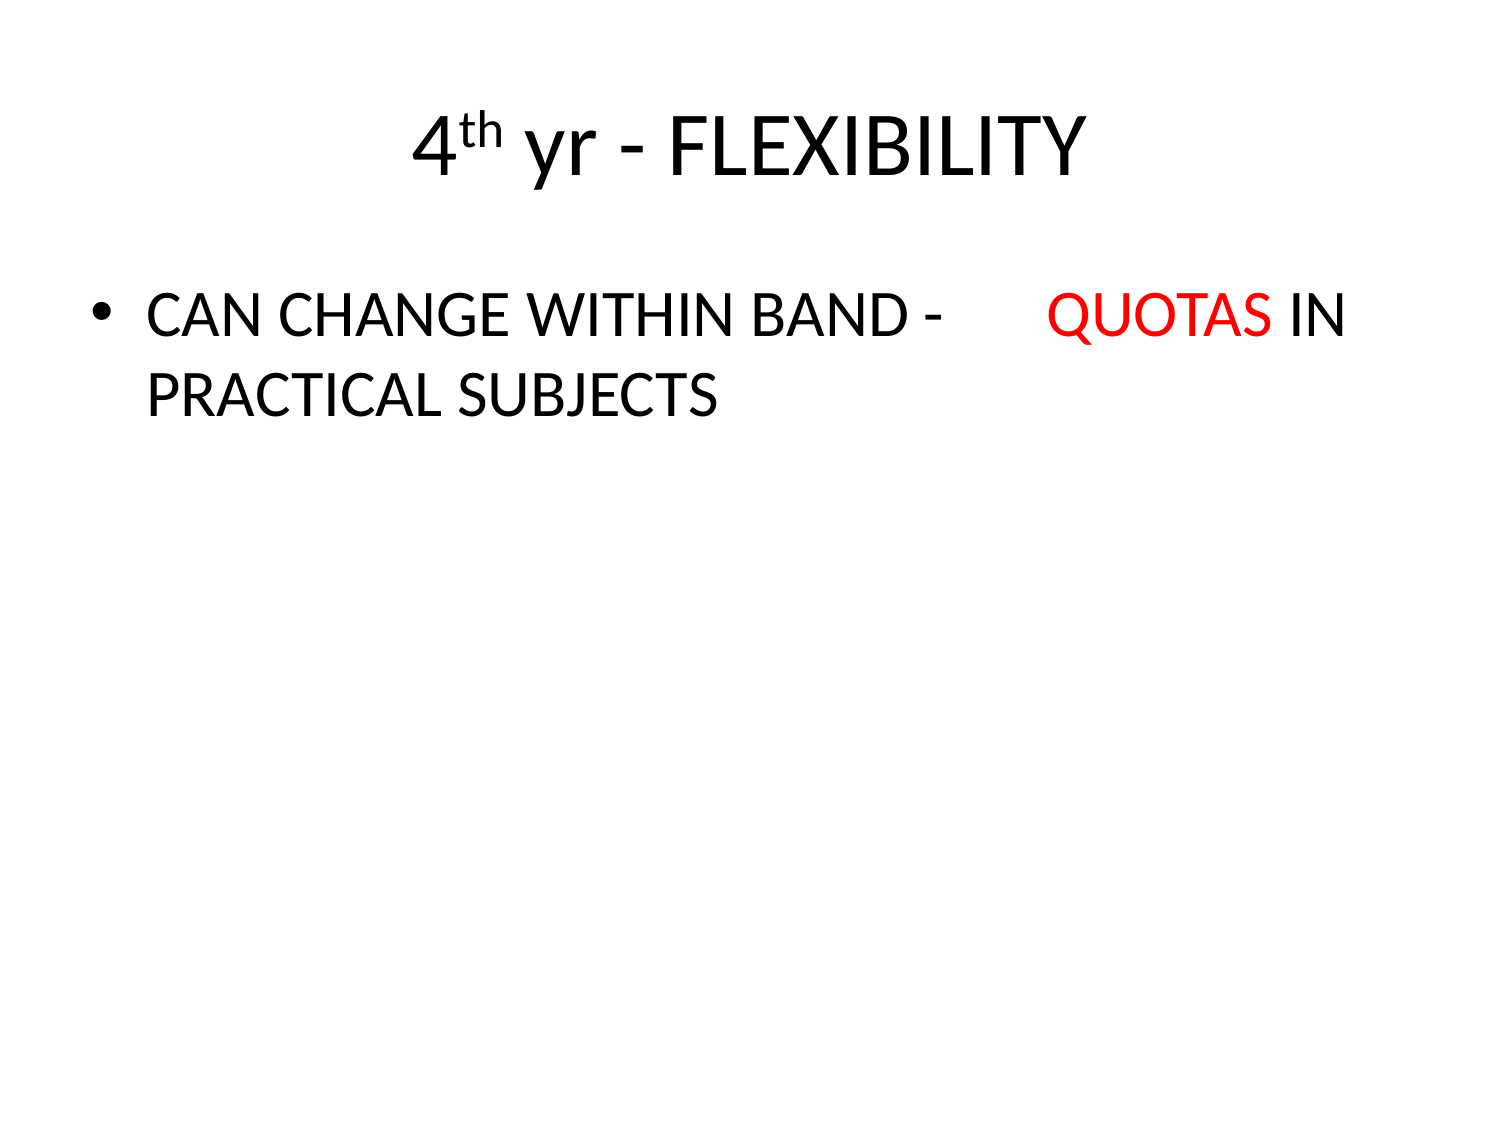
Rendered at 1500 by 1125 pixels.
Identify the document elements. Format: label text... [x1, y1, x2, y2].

list CAN CHANGE WITHIN BAND - QUOTAS IN PRACTICAL SUBJECTS [75, 262, 1425, 1005]
title 4th yr - FLEXIBILITY [75, 45, 1425, 233]
